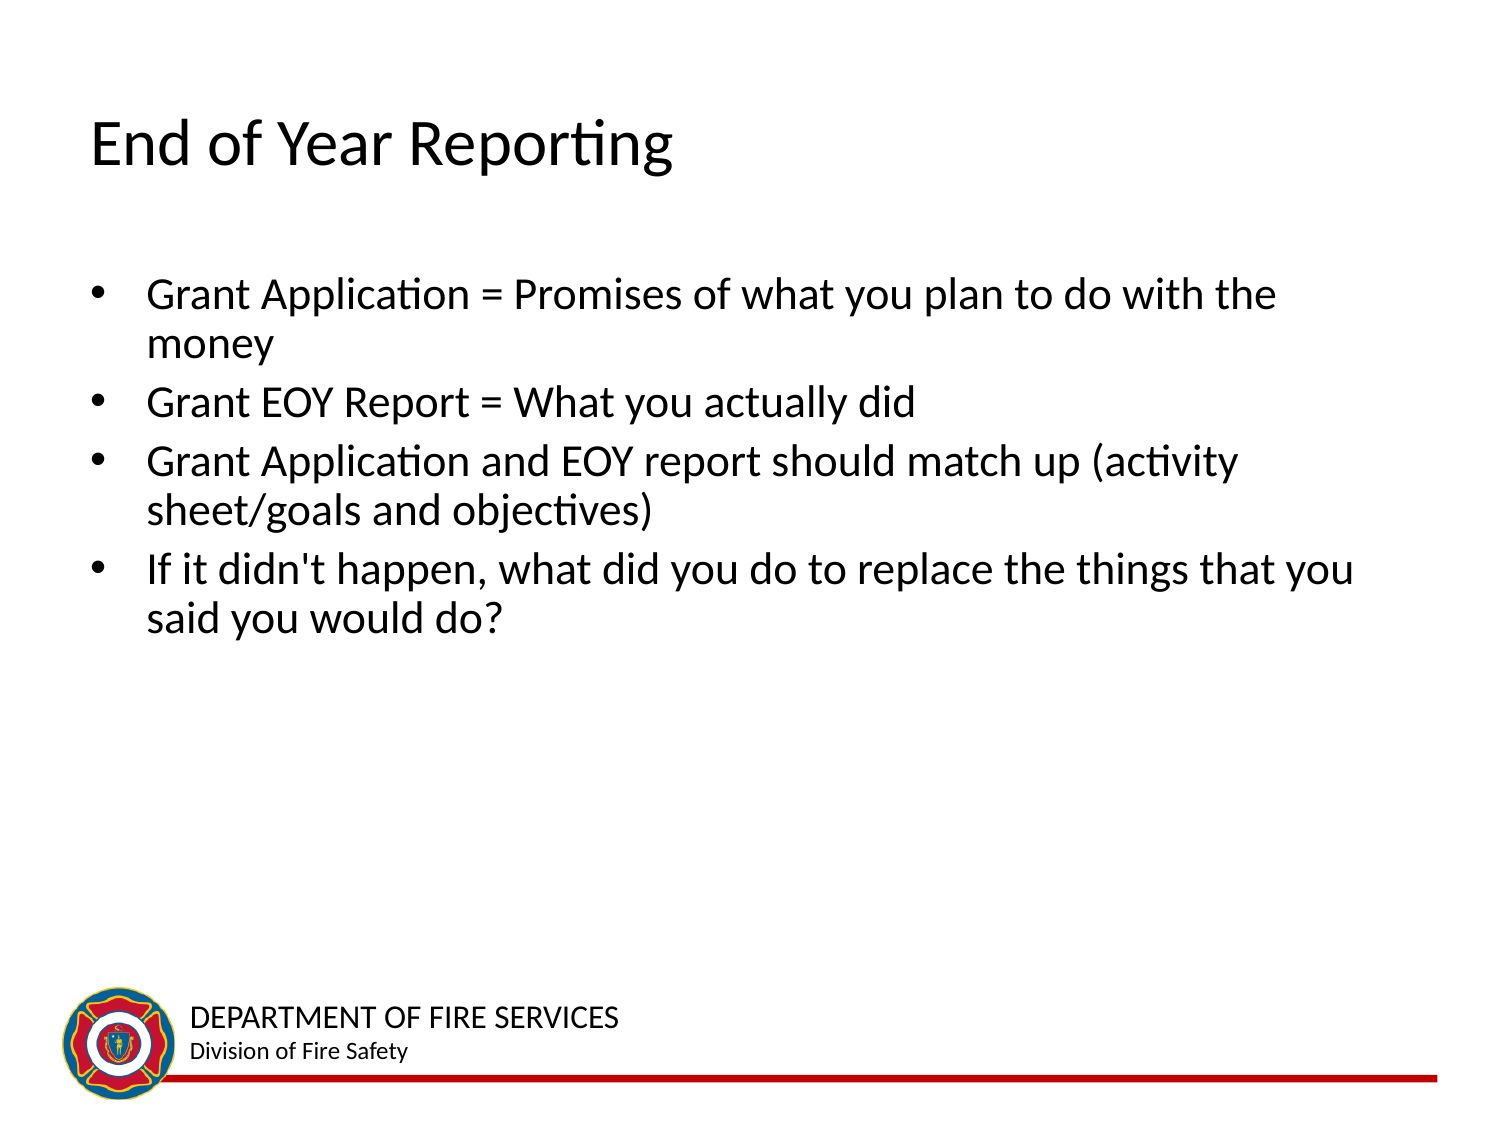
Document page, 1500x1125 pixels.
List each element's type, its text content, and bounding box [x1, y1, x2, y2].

list Grant Application = Promises of what you plan to do with the money Grant EOY Report = What you actually did Grant Application and EOY report should match up (activity sheet/goals and objectives) If it didn't happen, what did you do to replace the things that you said you would do? [75, 262, 1425, 963]
picture [62, 987, 175, 1100]
title End of Year Reporting [75, 45, 1425, 233]
